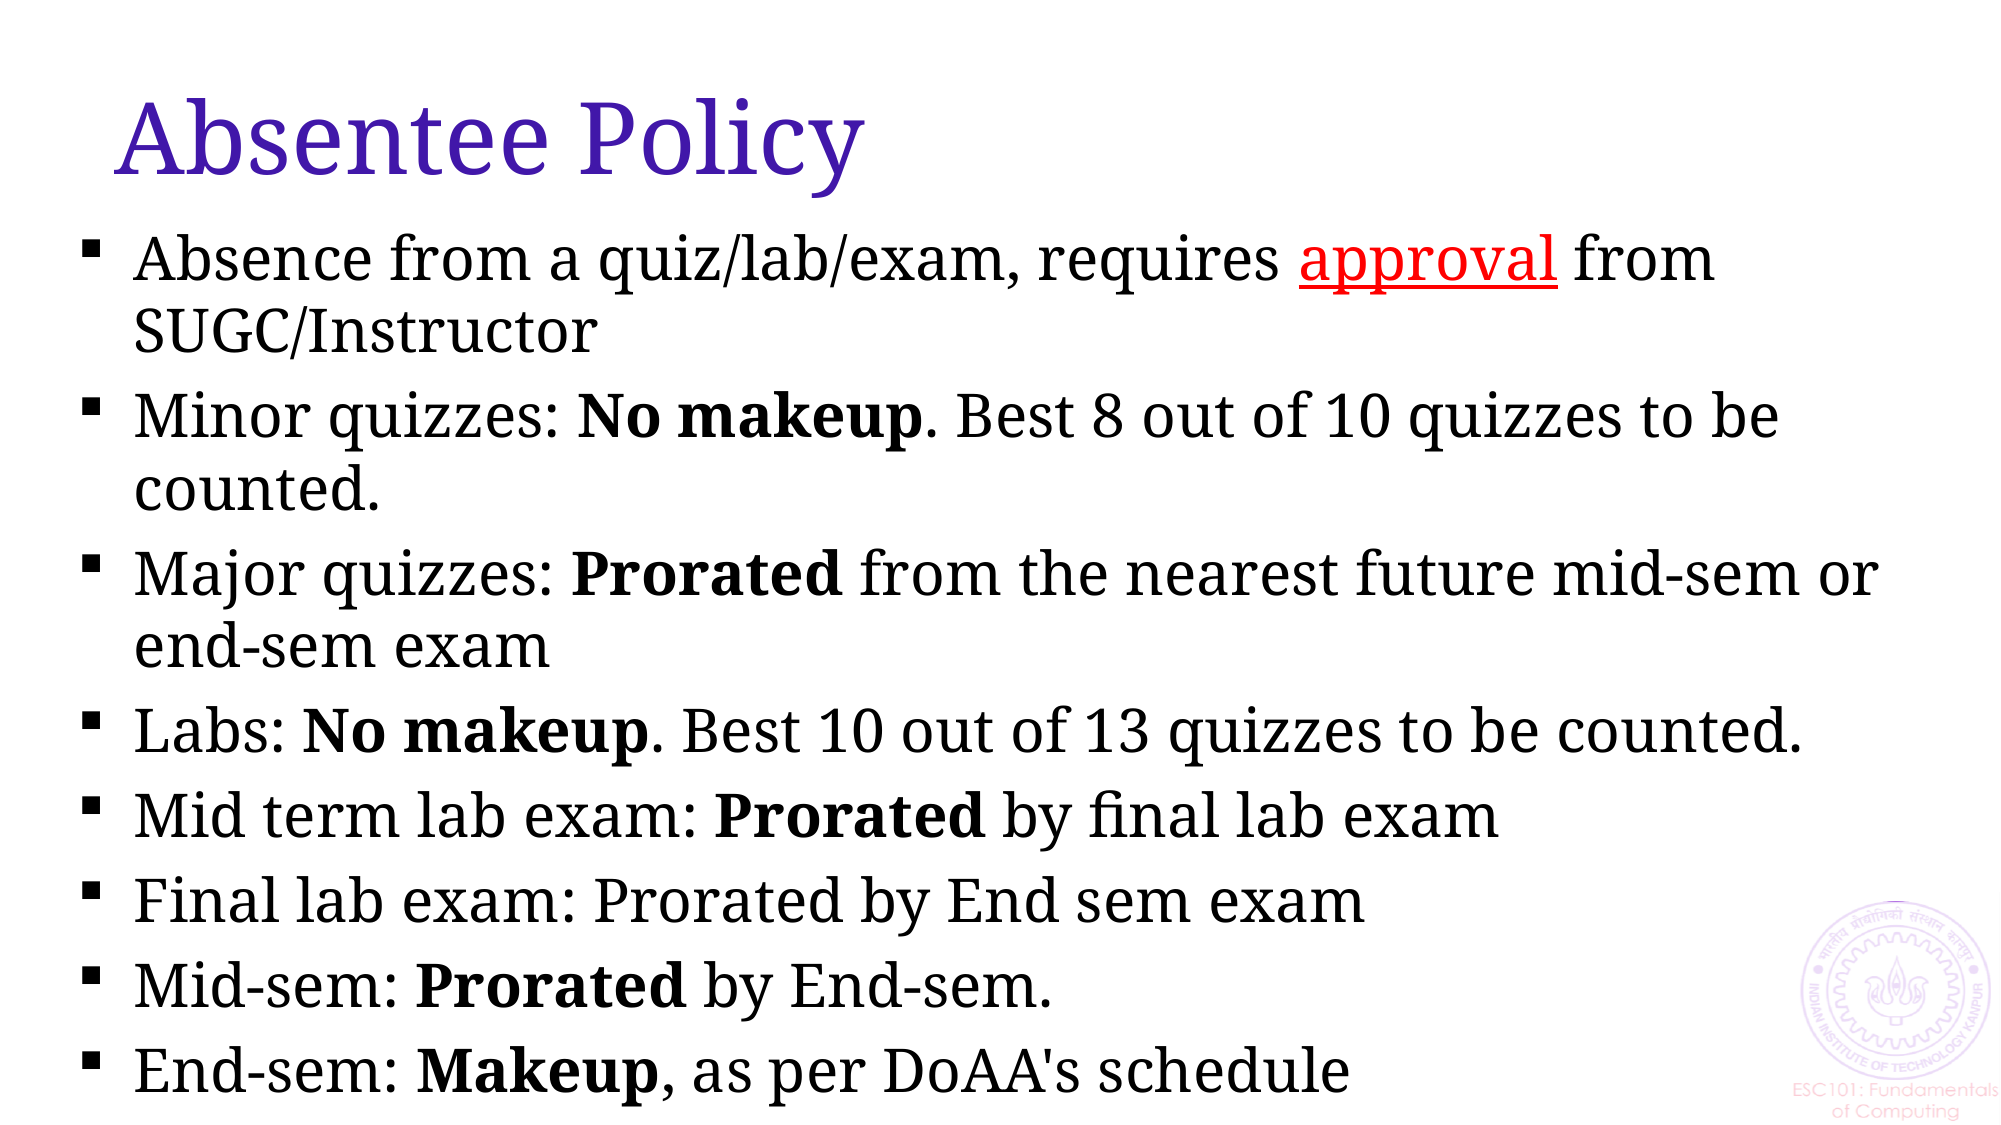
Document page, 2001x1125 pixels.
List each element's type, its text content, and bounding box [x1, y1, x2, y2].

slide_number 23 [1433, 1042, 1900, 1103]
picture [1787, 892, 2000, 1125]
list Absence from a quiz/lab/exam, requires approval from SUGC/Instructor Minor quizzes: No makeup. Best 8 out of 10 quizzes to be counted. Major quizzes: Prorated from the nearest future mid-sem or end-sem exam Labs: No makeup. Best 10 out of 13 quizzes to be counted. Mid term lab exam: Prorated by final lab exam Final lab exam: Prorated by End sem exam Mid-sem: Prorated by End-sem. End-sem: Makeup, as per DoAA's schedule [62, 212, 1938, 1100]
title Absentee Policy [99, 45, 1900, 212]
